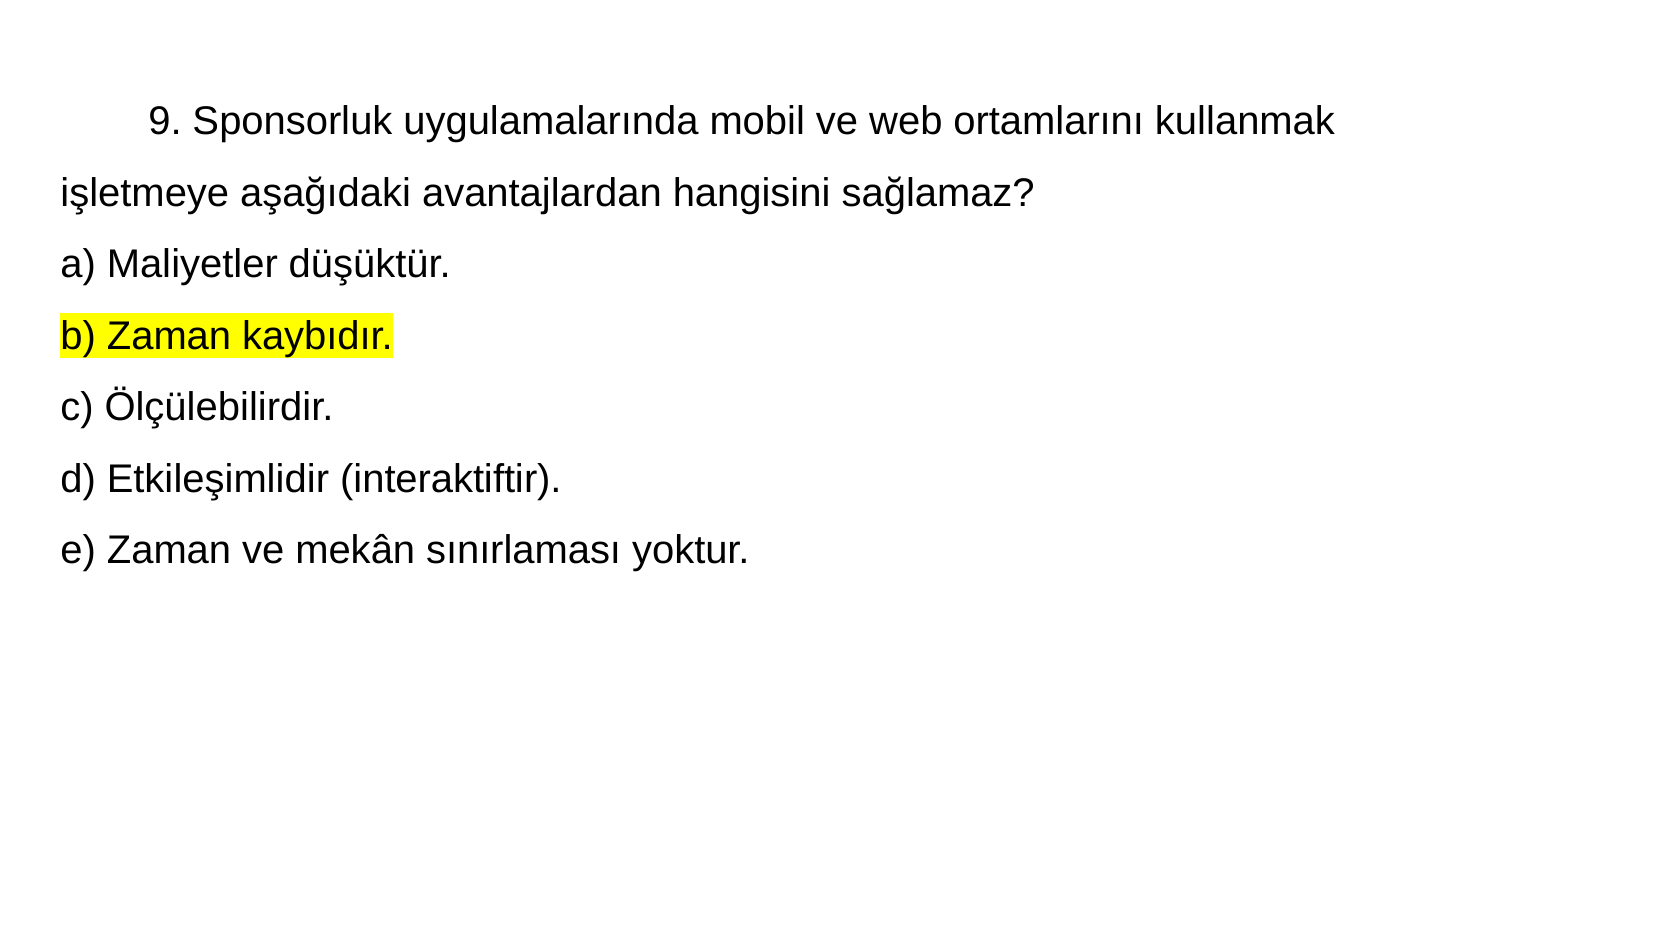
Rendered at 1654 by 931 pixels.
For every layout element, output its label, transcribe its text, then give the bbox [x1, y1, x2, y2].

list 9. Sponsorluk uygulamalarında mobil ve web ortamlarını kullanmak işletmeye aşağıdaki avantajlardan hangisini sağlamaz? a) Maliyetler düşüktür. b) Zaman kaybıdır. c) Ölçülebilirdir. d) Etkileşimlidir (interaktiftir). e) Zaman ve mekân sınırlaması yoktur. [60, 22, 1532, 864]
